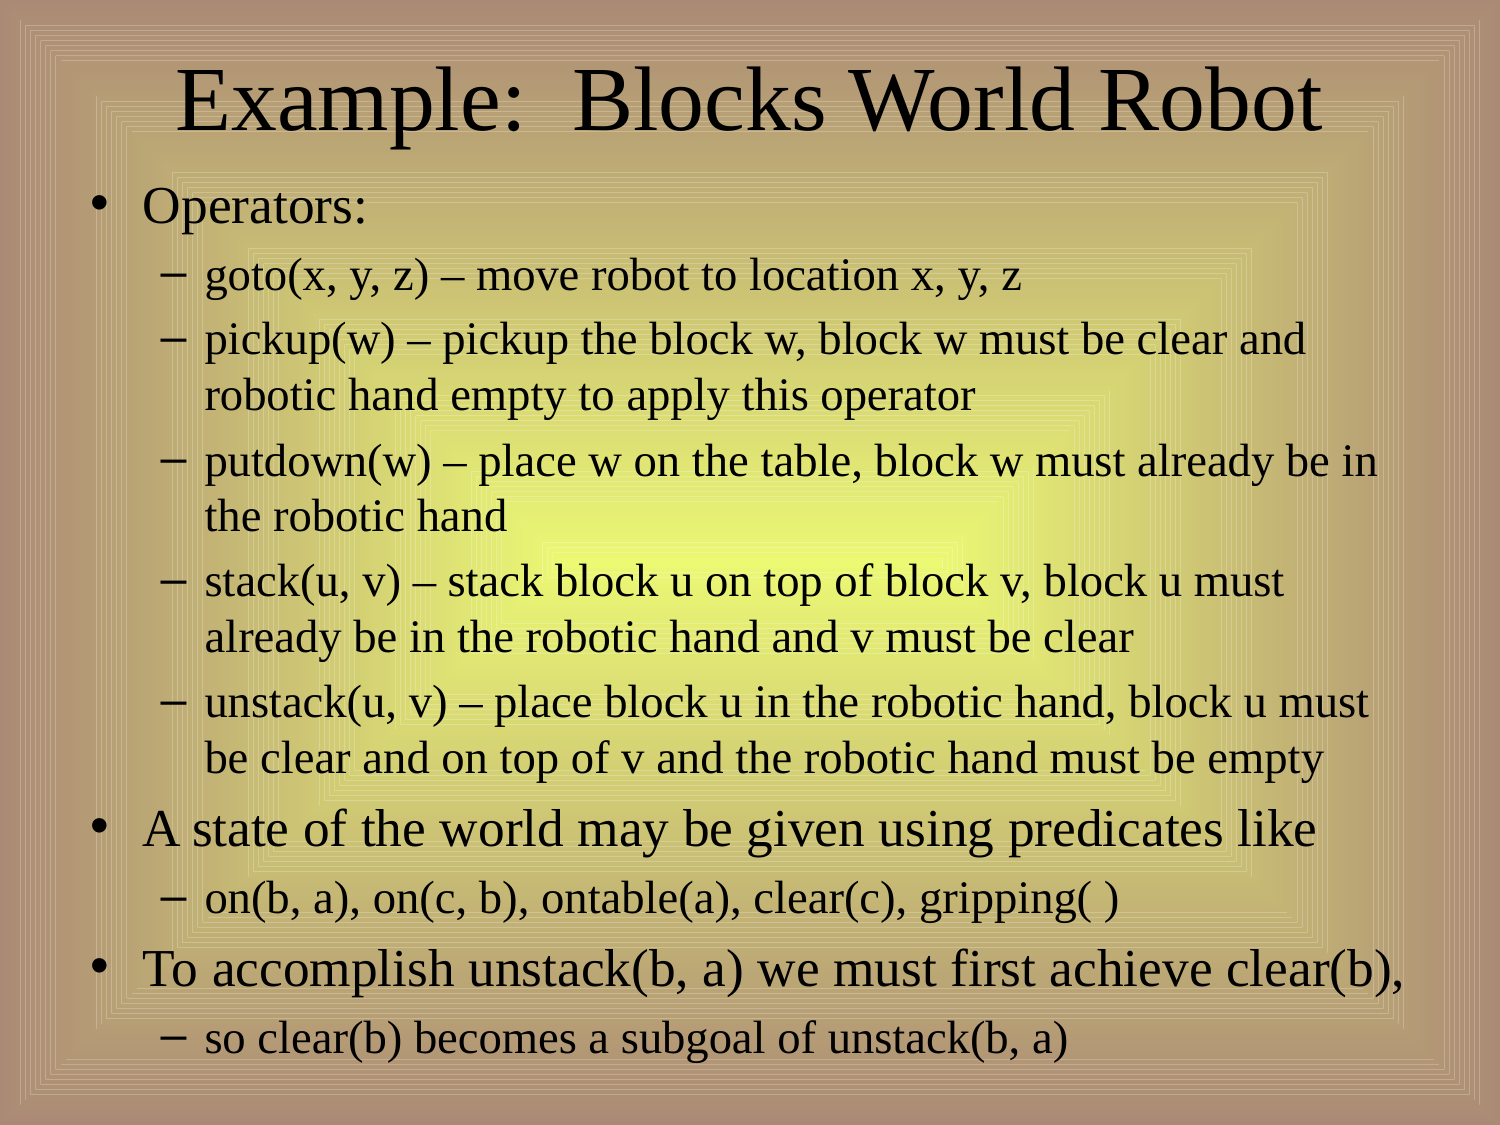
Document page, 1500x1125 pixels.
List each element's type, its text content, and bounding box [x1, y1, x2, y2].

list Operators: goto(x, y, z) – move robot to location x, y, z pickup(w) – pickup the block w, block w must be clear and robotic hand empty to apply this operator putdown(w) – place w on the table, block w must already be in the robotic hand stack(u, v) – stack block u on top of block v, block u must already be in the robotic hand and v must be clear unstack(u, v) – place block u in the robotic hand, block u must be clear and on top of v and the robotic hand must be empty A state of the world may be given using predicates like on(b, a), on(c, b), ontable(a), clear(c), gripping( ) To accomplish unstack(b, a) we must first achieve clear(b), so clear(b) becomes a subgoal of unstack(b, a) [75, 162, 1425, 1088]
title Example: Blocks World Robot [75, 0, 1425, 162]
